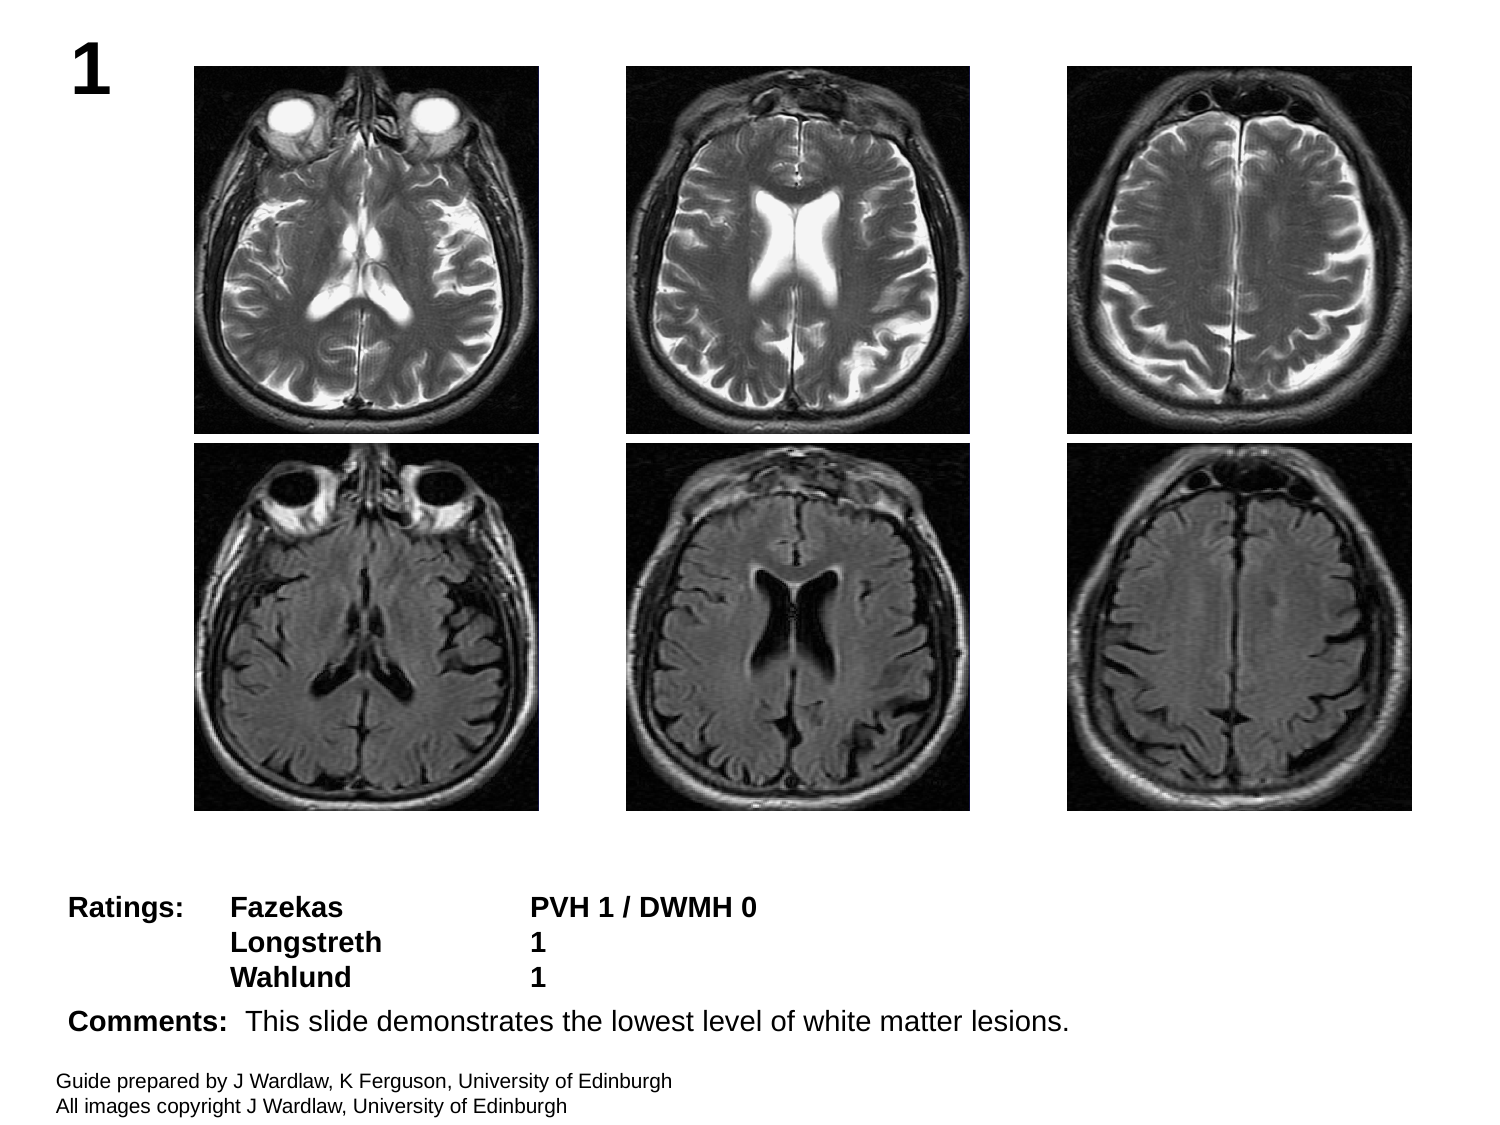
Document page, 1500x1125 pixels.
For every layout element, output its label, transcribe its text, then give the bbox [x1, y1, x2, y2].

title 1 [13, 18, 170, 112]
text_box Guide prepared by J Wardlaw, K Ferguson, University of Edinburgh All images copyright J Wardlaw, University of Edinburgh [41, 1059, 1353, 1125]
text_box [194, 66, 1412, 811]
text_box Ratings: Fazekas PVH 1 / DWMH 0 Longstreth 1 Wahlund 1 Comments: This slide demonstrates the lowest level of white matter lesions. [53, 881, 1258, 1047]
